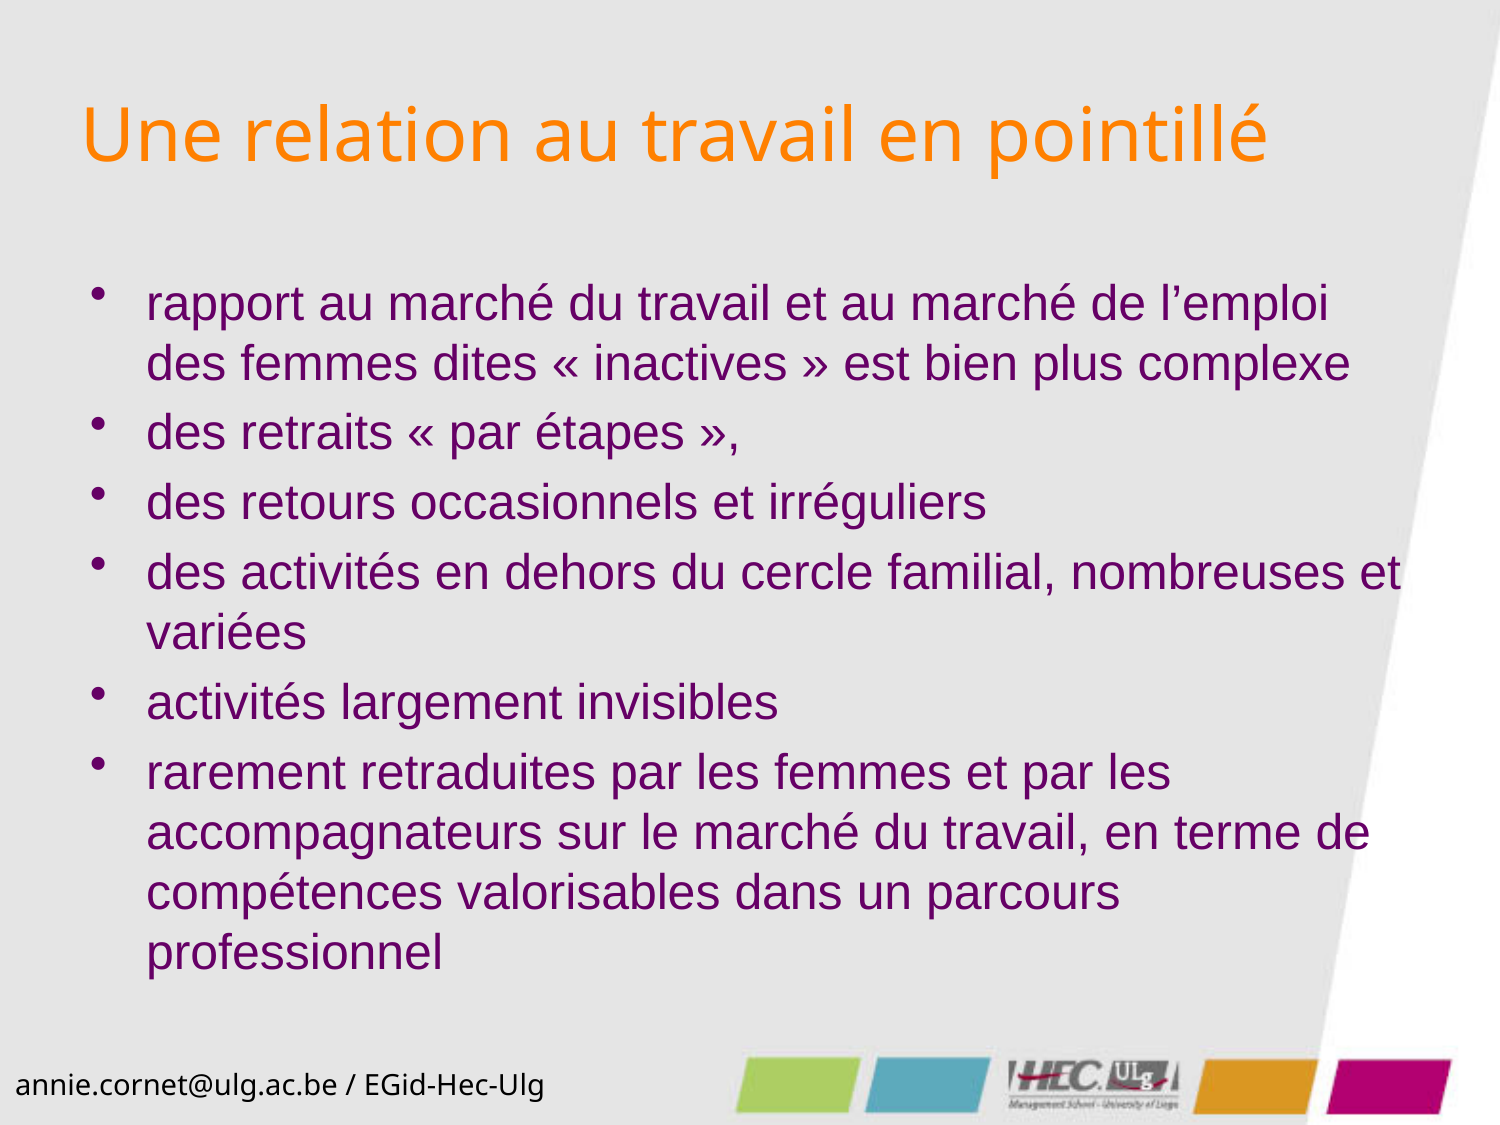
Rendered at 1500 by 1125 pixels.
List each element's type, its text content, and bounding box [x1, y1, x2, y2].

title Une relation au travail en pointillé [0, 49, 1351, 213]
list rapport au marché du travail et au marché de l’emploi des femmes dites « inactives » est bien plus complexe des retraits « par étapes », des retours occasionnels et irréguliers des activités en dehors du cercle familial, nombreuses et variées activités largement invisibles rarement retraduites par les femmes et par les accompagnateurs sur le marché du travail, en terme de compétences valorisables dans un parcours professionnel [75, 262, 1425, 1005]
footer annie.cornet@ulg.ac.be / EGid-Hec-Ulg [0, 1058, 721, 1107]
picture [0, 0, 1500, 1125]
